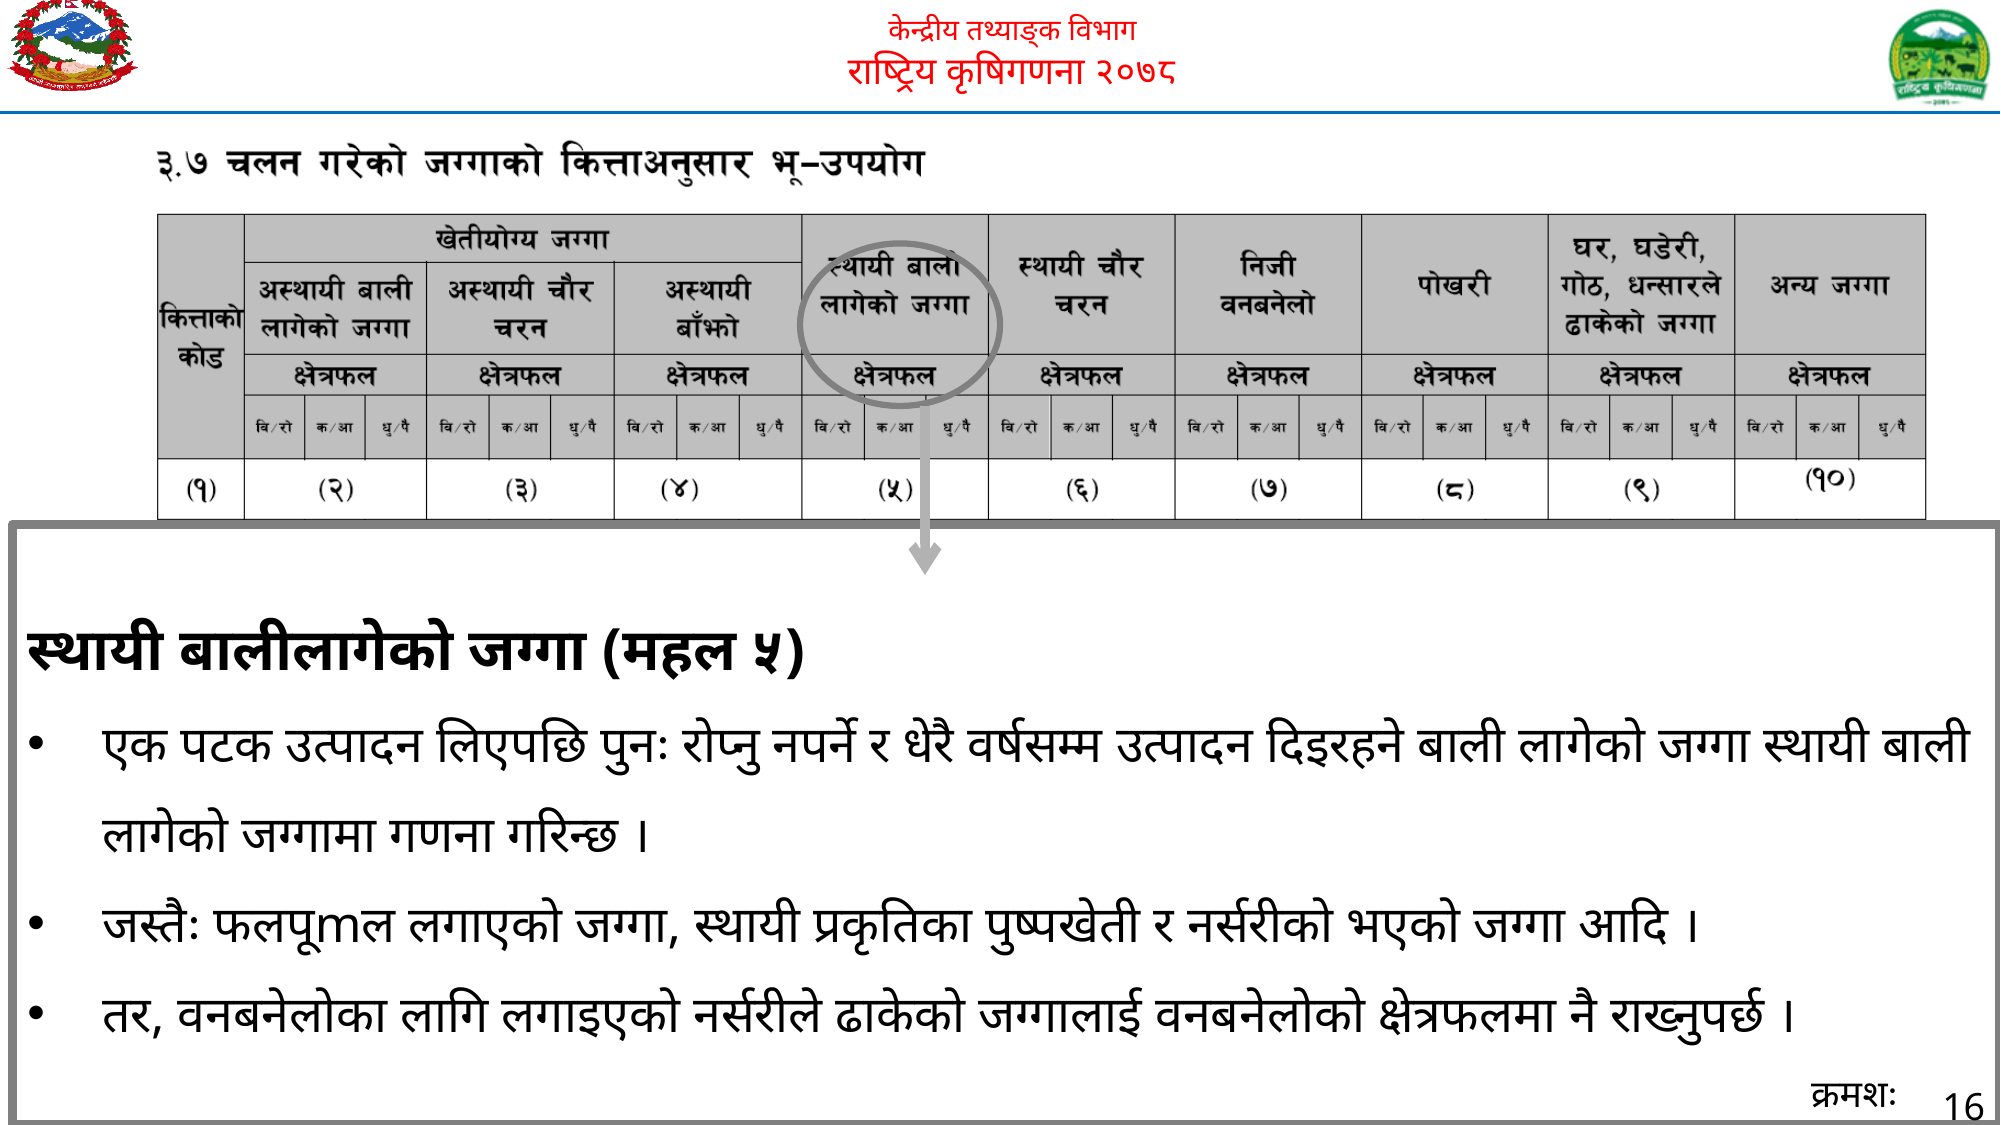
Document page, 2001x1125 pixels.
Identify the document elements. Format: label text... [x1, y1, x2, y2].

text_box स्थायी बालीलागेको जग्गा (महल ५) एक पटक उत्पादन लिएपछि पुनः रोप्नु नपर्ने र धेरै वर्षसम्म उत्पादन दिइरहने बाली लागेको जग्गा स्थायी बाली लागेको जग्गामा गणना गरिन्छ । जस्तैः फलपूmल लगाएको जग्गा, स्थायी प्रकृतिका पुष्पखेती र नर्सरीको भएको जग्गा आदि । तर, वनबनेलोका लागि लगाइएको नर्सरीले ढाकेको जग्गालाई वनबनेलोको क्षेत्रफलमा नै राख्नुपर्छ । [10, 522, 2000, 1125]
text_box क्रमशः [1712, 1062, 1913, 1123]
text_box 16 [1845, 1049, 2000, 1113]
picture [7, 0, 138, 91]
picture [1887, 4, 1993, 110]
picture [133, 124, 1934, 523]
